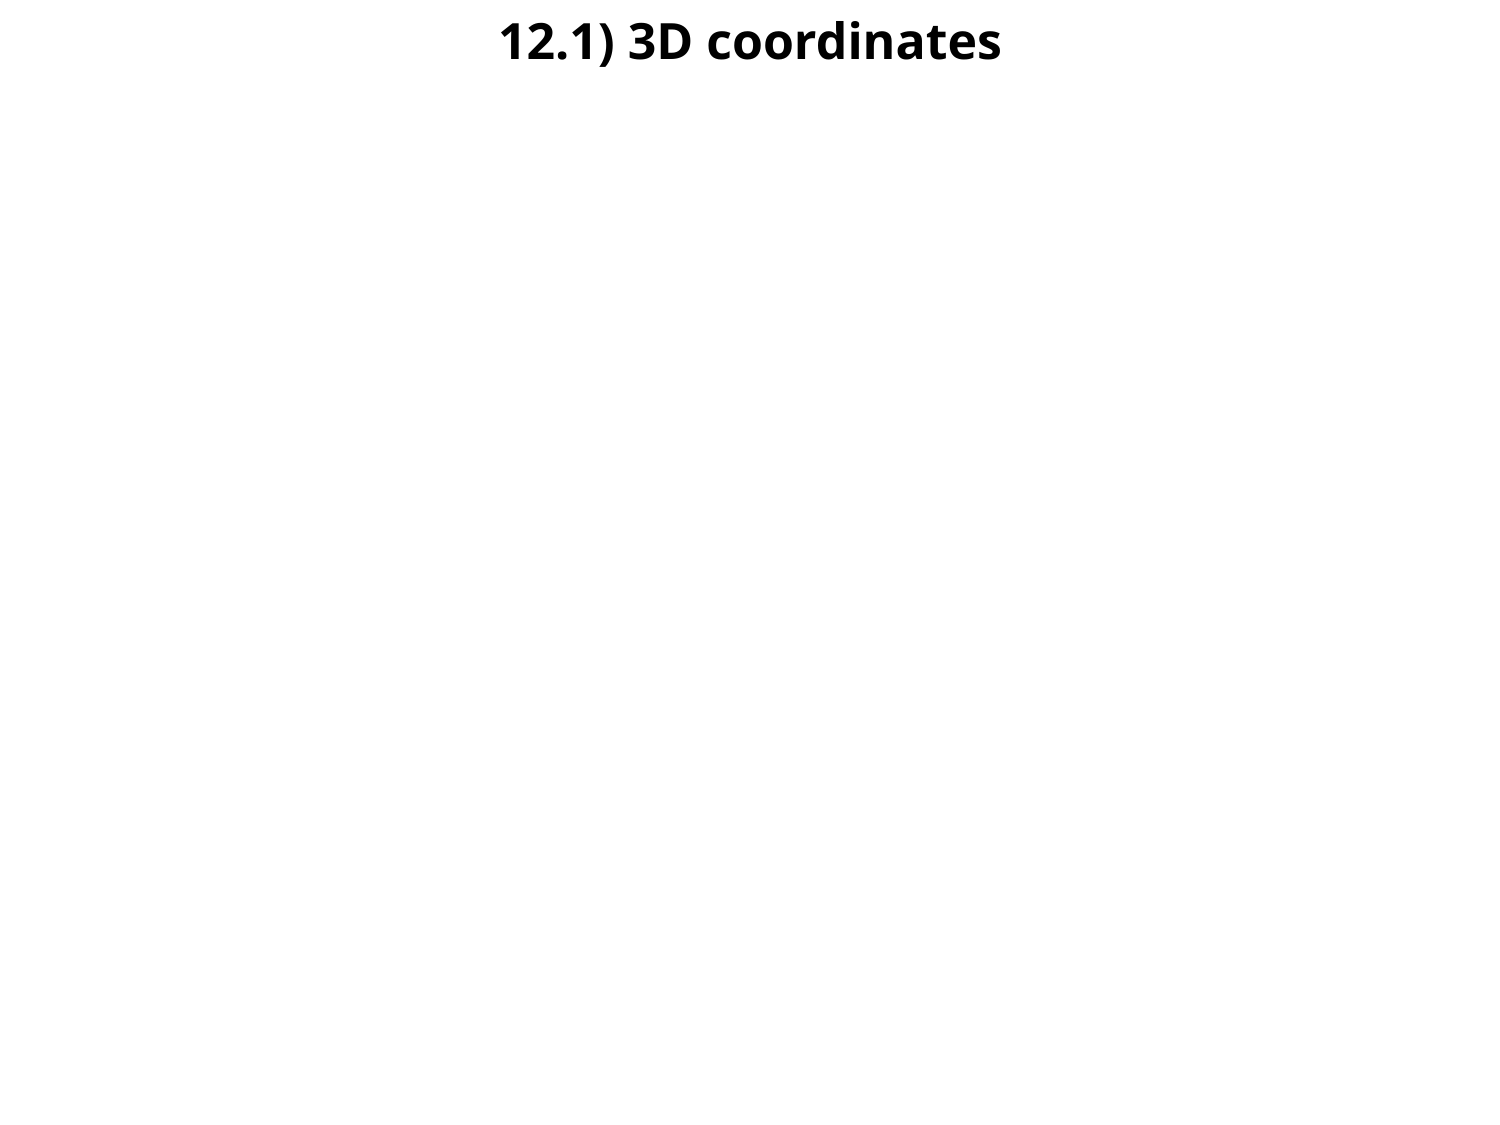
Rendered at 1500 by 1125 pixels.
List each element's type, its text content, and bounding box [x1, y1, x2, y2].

title 12.1) 3D coordinates [0, 0, 1500, 87]
